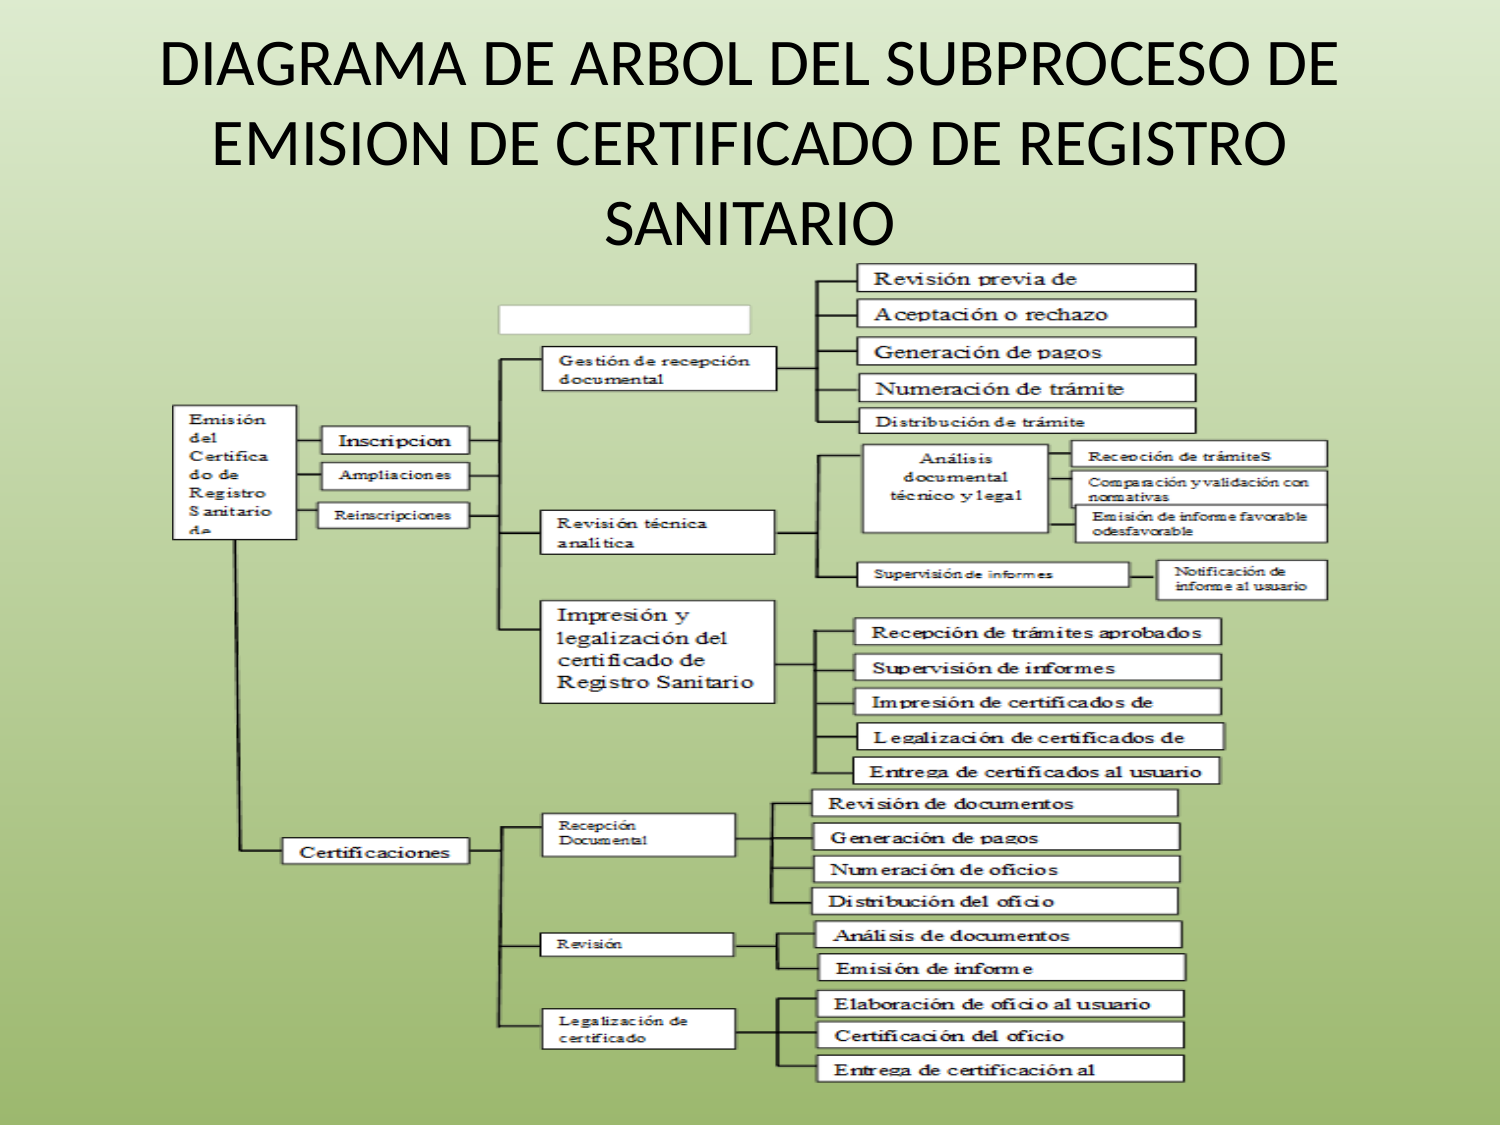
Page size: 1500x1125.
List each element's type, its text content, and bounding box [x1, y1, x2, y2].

title DIAGRAMA DE ARBOL DEL SUBPROCESO DE EMISION DE CERTIFICADO DE REGISTRO SANITARIO [75, 45, 1425, 233]
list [170, 262, 1329, 1083]
